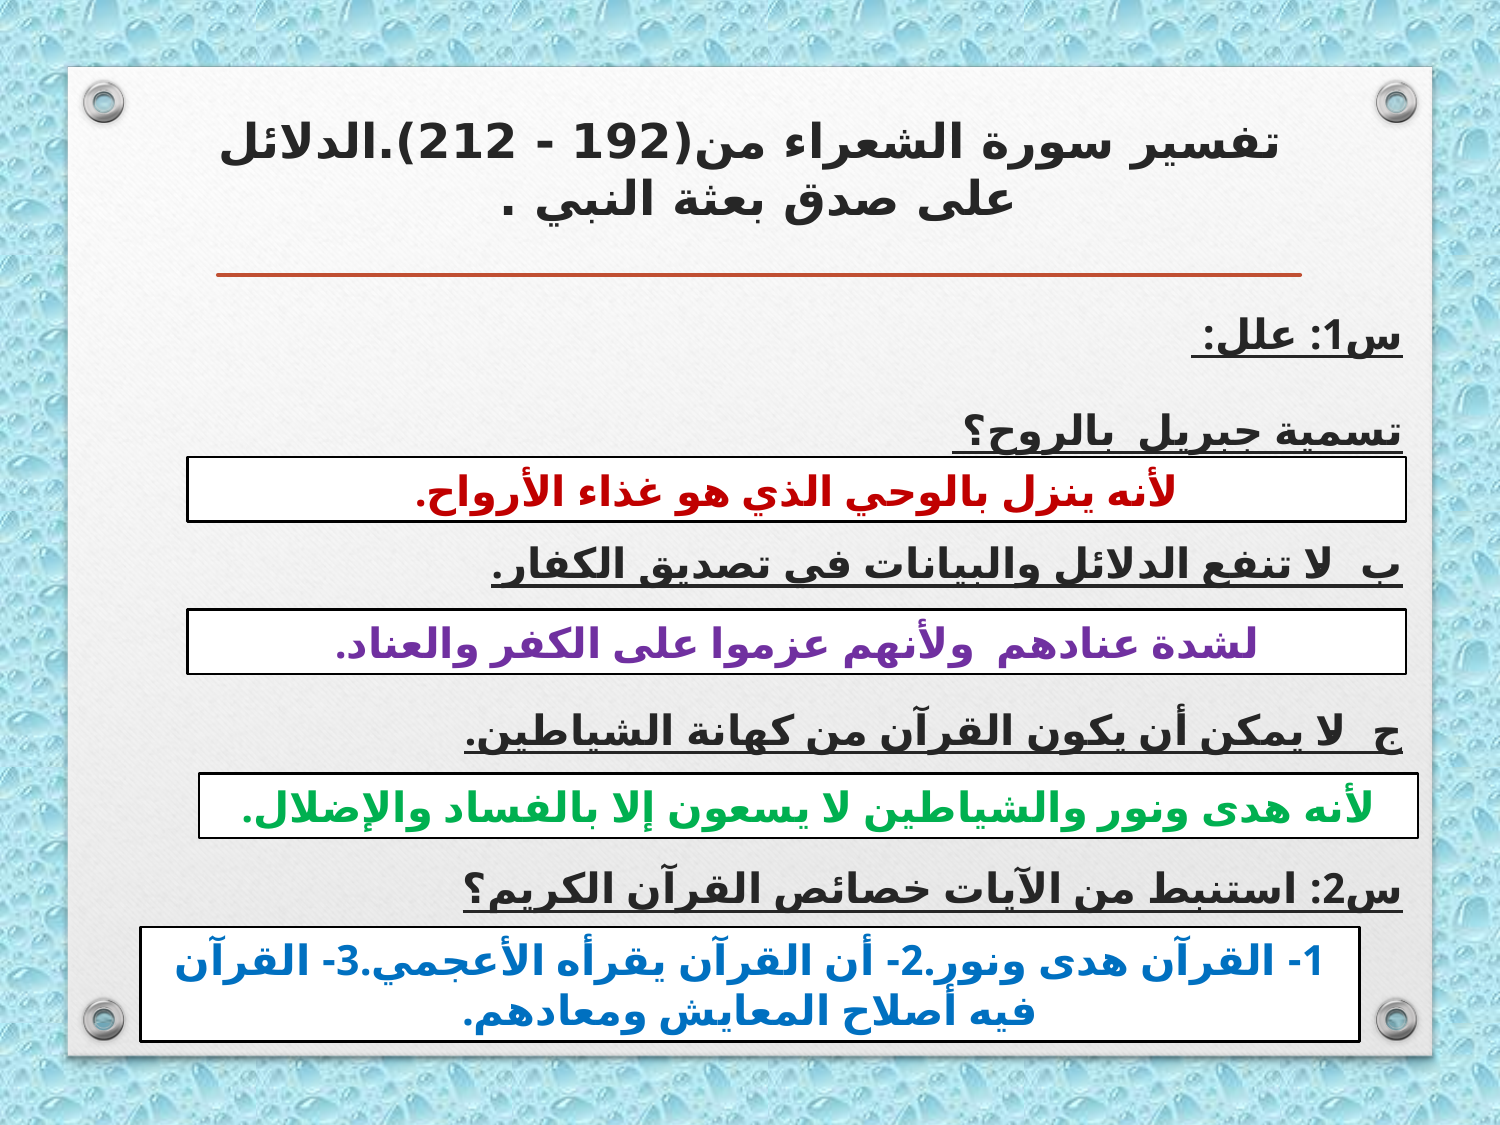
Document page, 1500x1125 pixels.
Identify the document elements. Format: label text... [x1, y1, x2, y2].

title تفسير سورة الشعراء من(192 - 212).الدلائل على صدق بعثة النبي . [193, 86, 1309, 250]
text_box لشدة عنادهم ولأنهم عزموا على الكفر والعناد. [186, 608, 1407, 675]
text_box لأنه هدى ونور والشياطين لا يسعون إلا بالفساد والإضلال. [198, 772, 1419, 839]
picture [0, 0, 1500, 1125]
text_box لأنه ينزل بالوحي الذي هو غذاء الأرواح. [186, 456, 1407, 523]
text_box 1- القرآن هدى ونور.2- أن القرآن يقرأه الأعجمي.3- القرآن فيه أصلاح المعايش ومعادهم. [139, 926, 1361, 1043]
list س1: علل: تسمية جبريل بالروح؟ ب- لا تنفع الدلائل والبيانات في تصديق الكفار. ج- لا يمكن أن يكون القرآن من كهانة الشياطين. س2: استنبط من الآيات خصائص القرآن الكريم؟ [105, 299, 1418, 1032]
